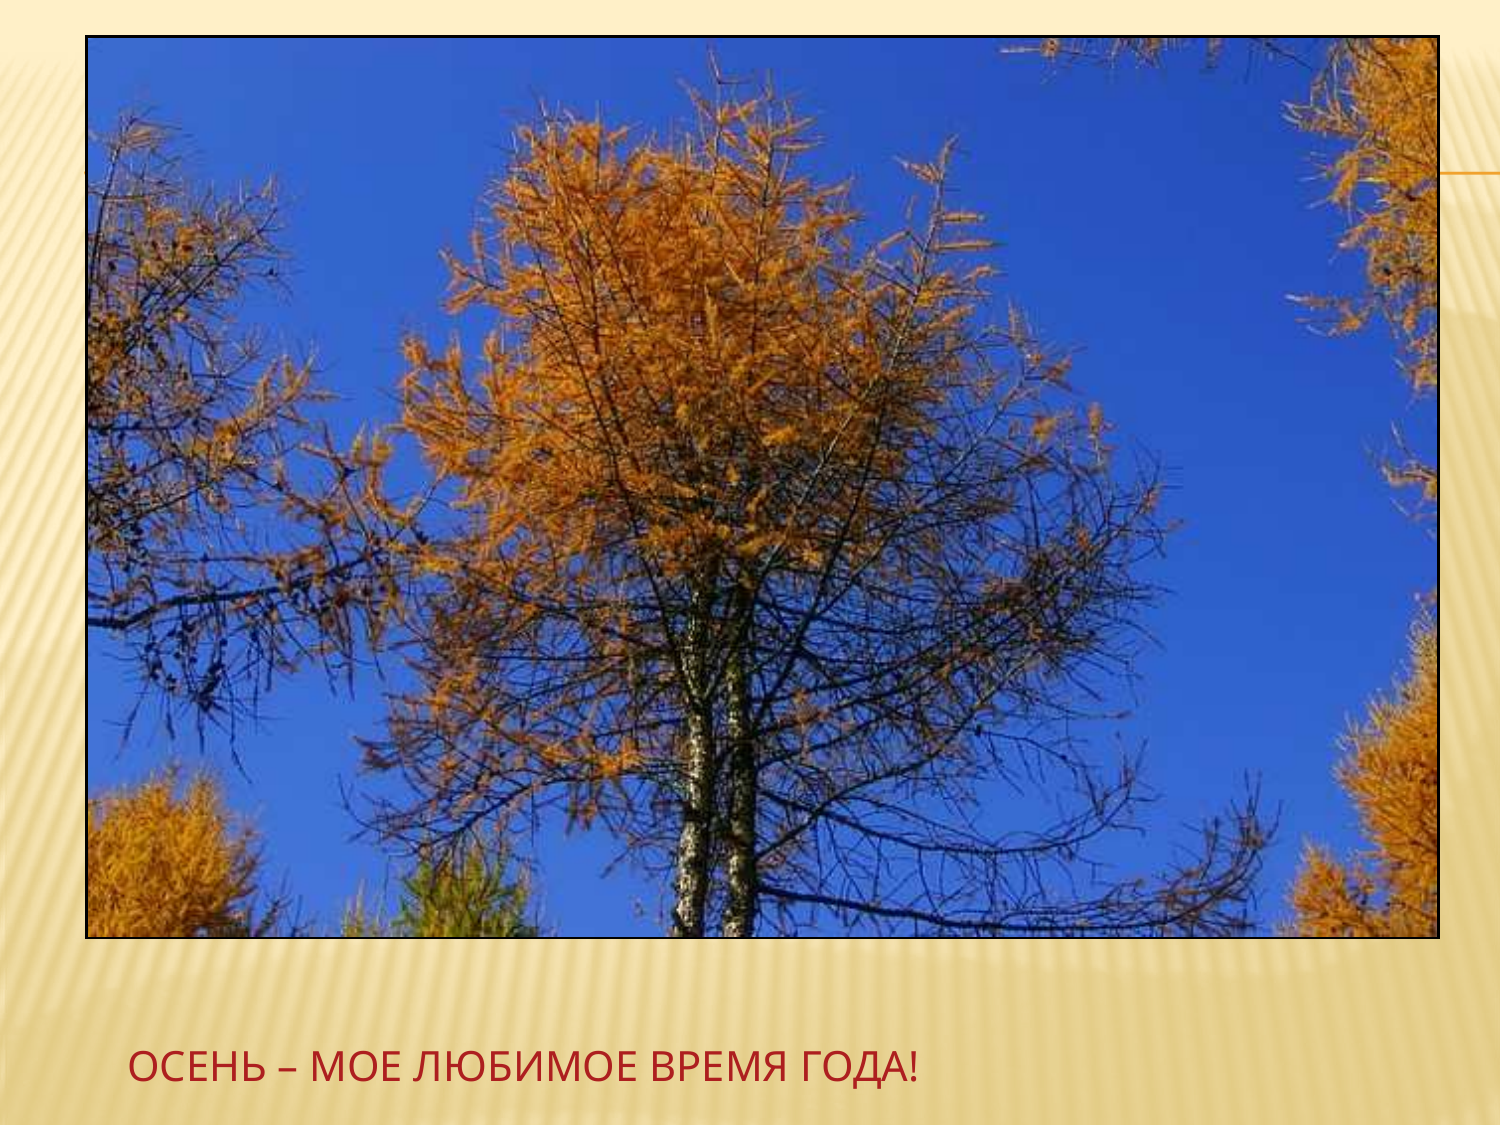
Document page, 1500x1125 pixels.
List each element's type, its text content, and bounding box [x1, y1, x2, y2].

picture [87, 37, 1438, 937]
title Осень – мое любимое время года! [112, 1004, 1463, 1125]
